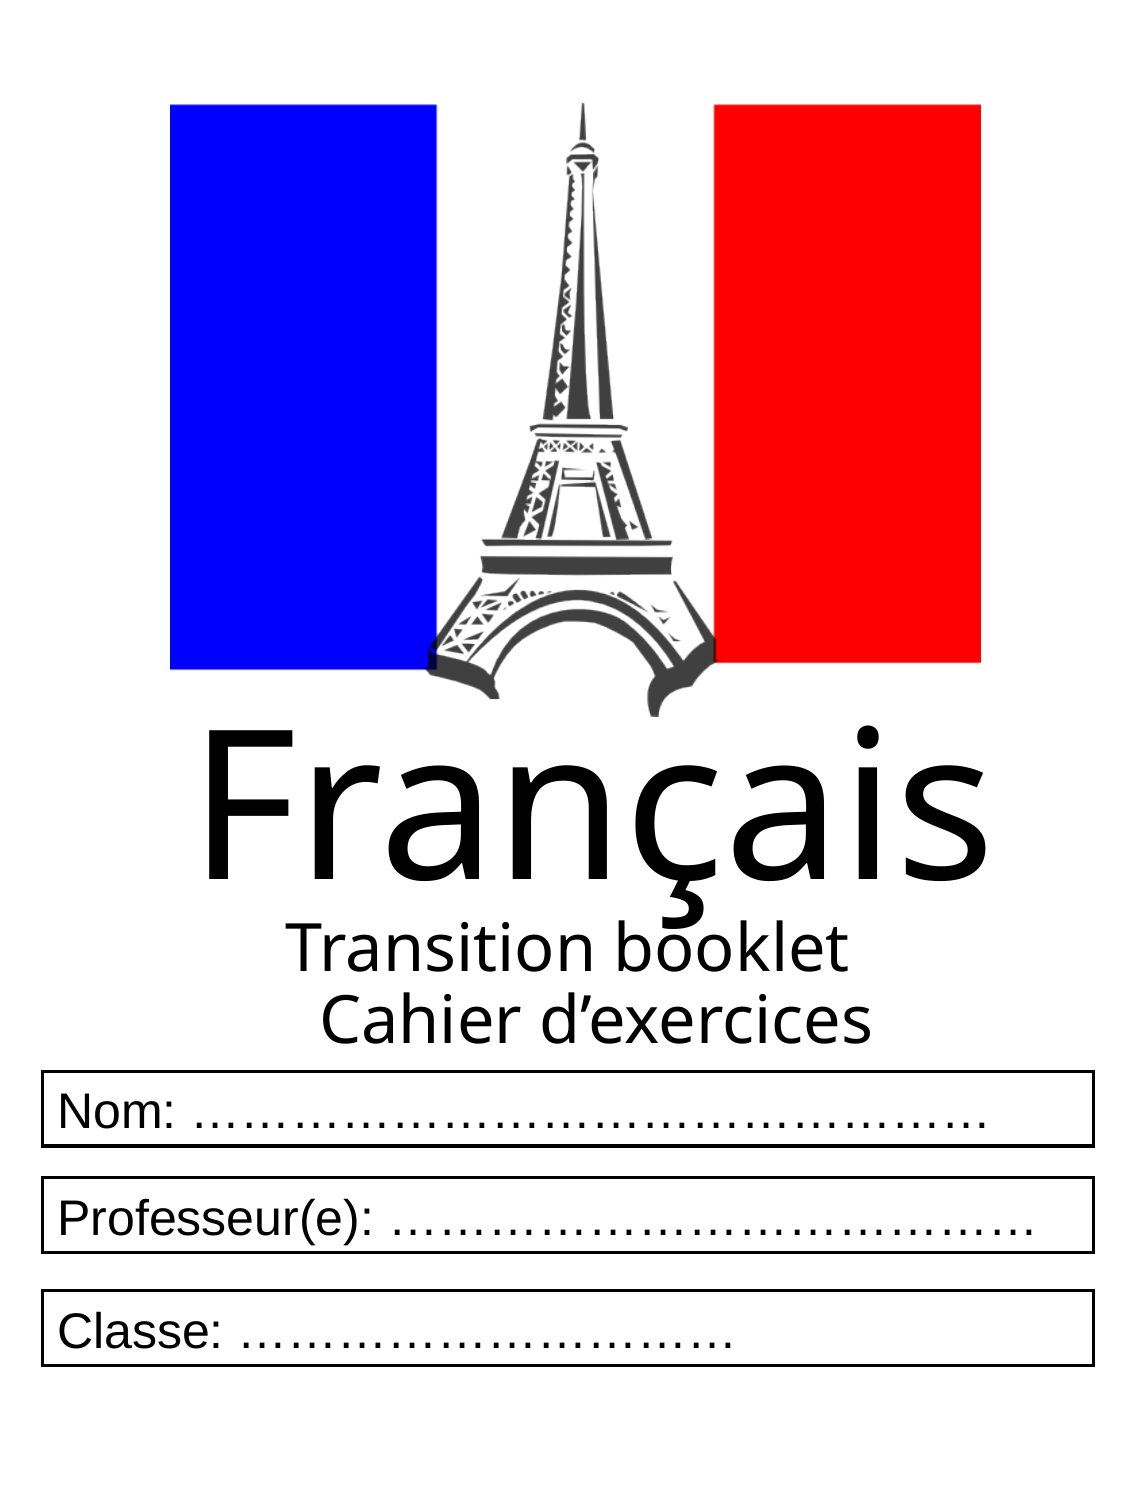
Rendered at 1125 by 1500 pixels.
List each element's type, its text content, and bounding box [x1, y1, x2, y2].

text_box Professeur(e): ………………………………… [42, 1177, 1094, 1253]
text_box Transition booklet Cahier d’exercices [174, 906, 963, 996]
text_box Classe: ………………………… [42, 1290, 1094, 1366]
picture [170, 103, 982, 717]
text_box Nom: ………………………………………… [42, 1071, 1094, 1146]
text_box Français [90, 664, 1094, 1005]
